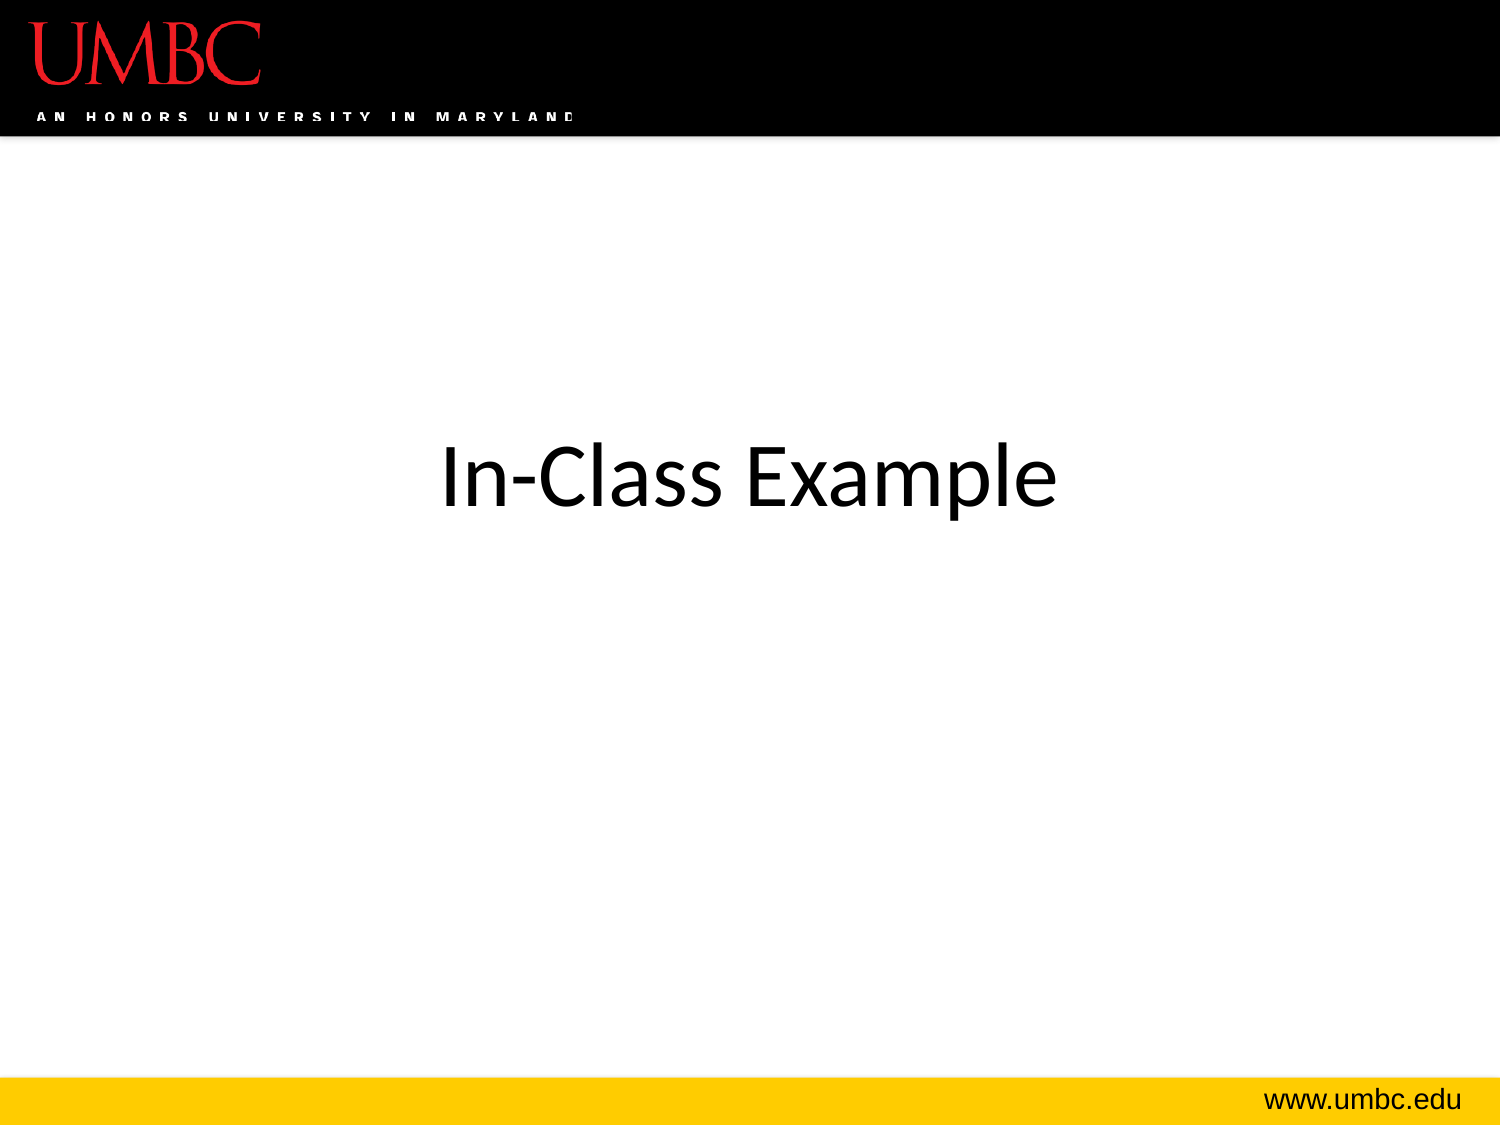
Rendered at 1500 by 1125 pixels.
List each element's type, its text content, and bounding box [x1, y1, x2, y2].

title In-Class Example [112, 349, 1388, 591]
